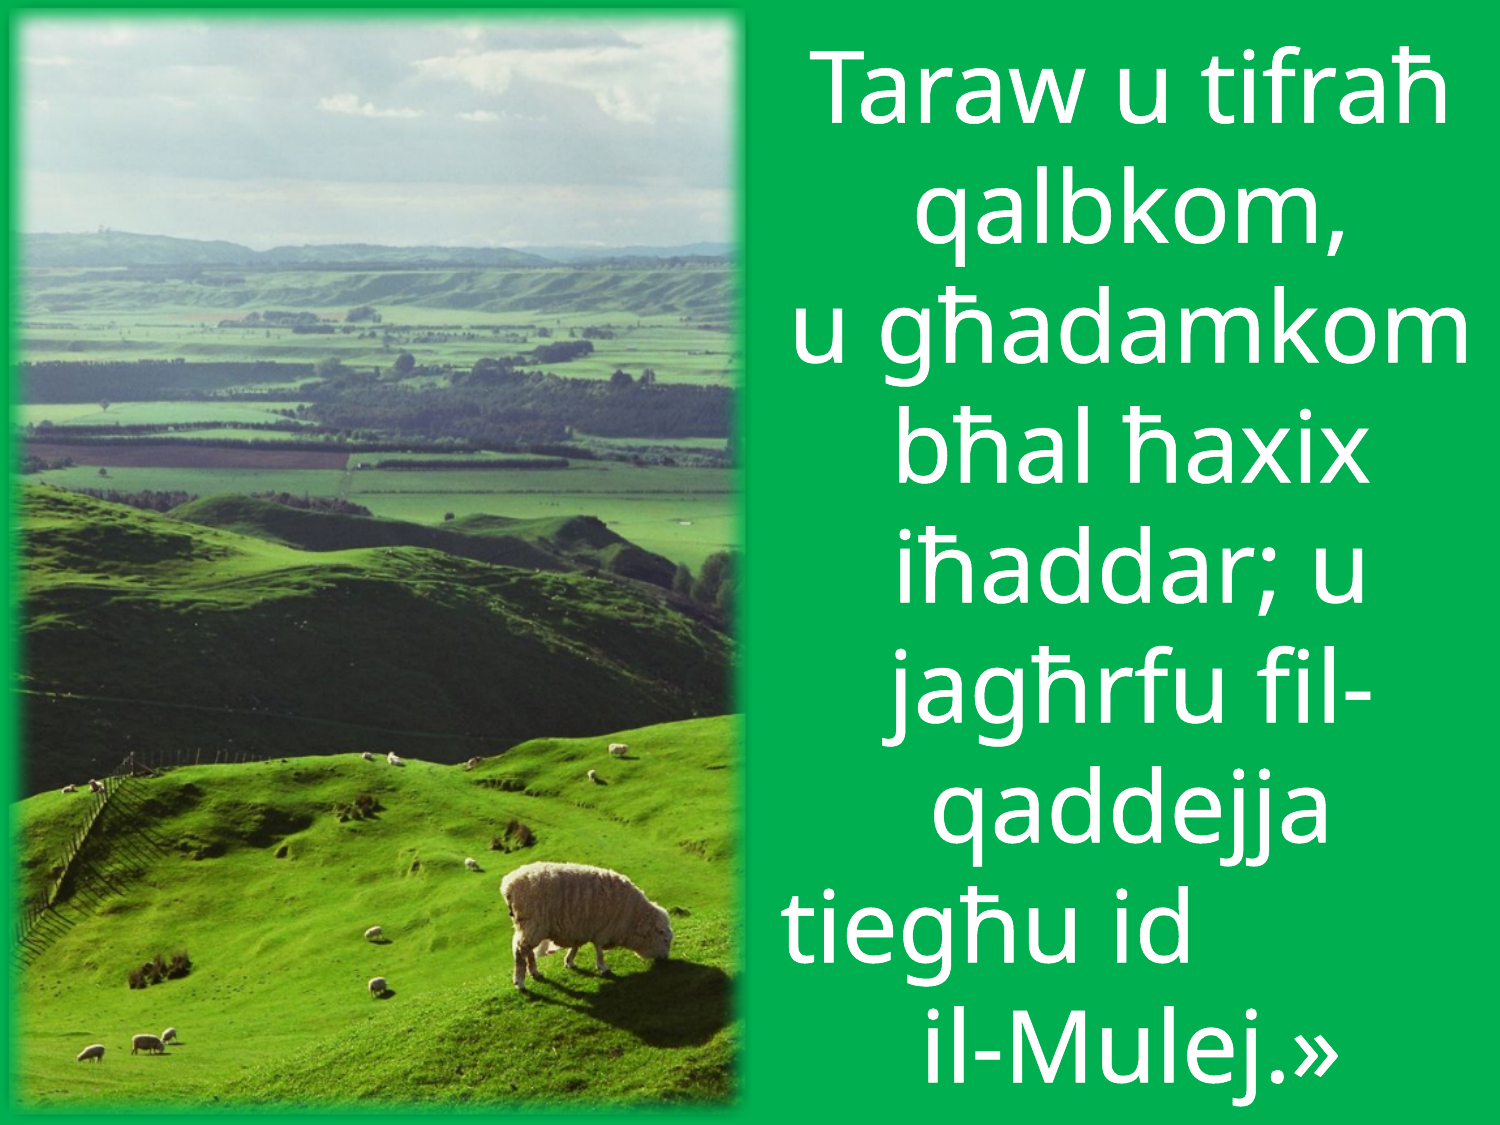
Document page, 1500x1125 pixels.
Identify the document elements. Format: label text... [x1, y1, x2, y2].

title Taraw u tifraħ qalbkom, u għadamkom bħal ħaxix iħaddar; u jagħrfu fil-qaddejja tiegħu id il-Mulej.» [762, 0, 1500, 1125]
picture [0, 0, 757, 1125]
